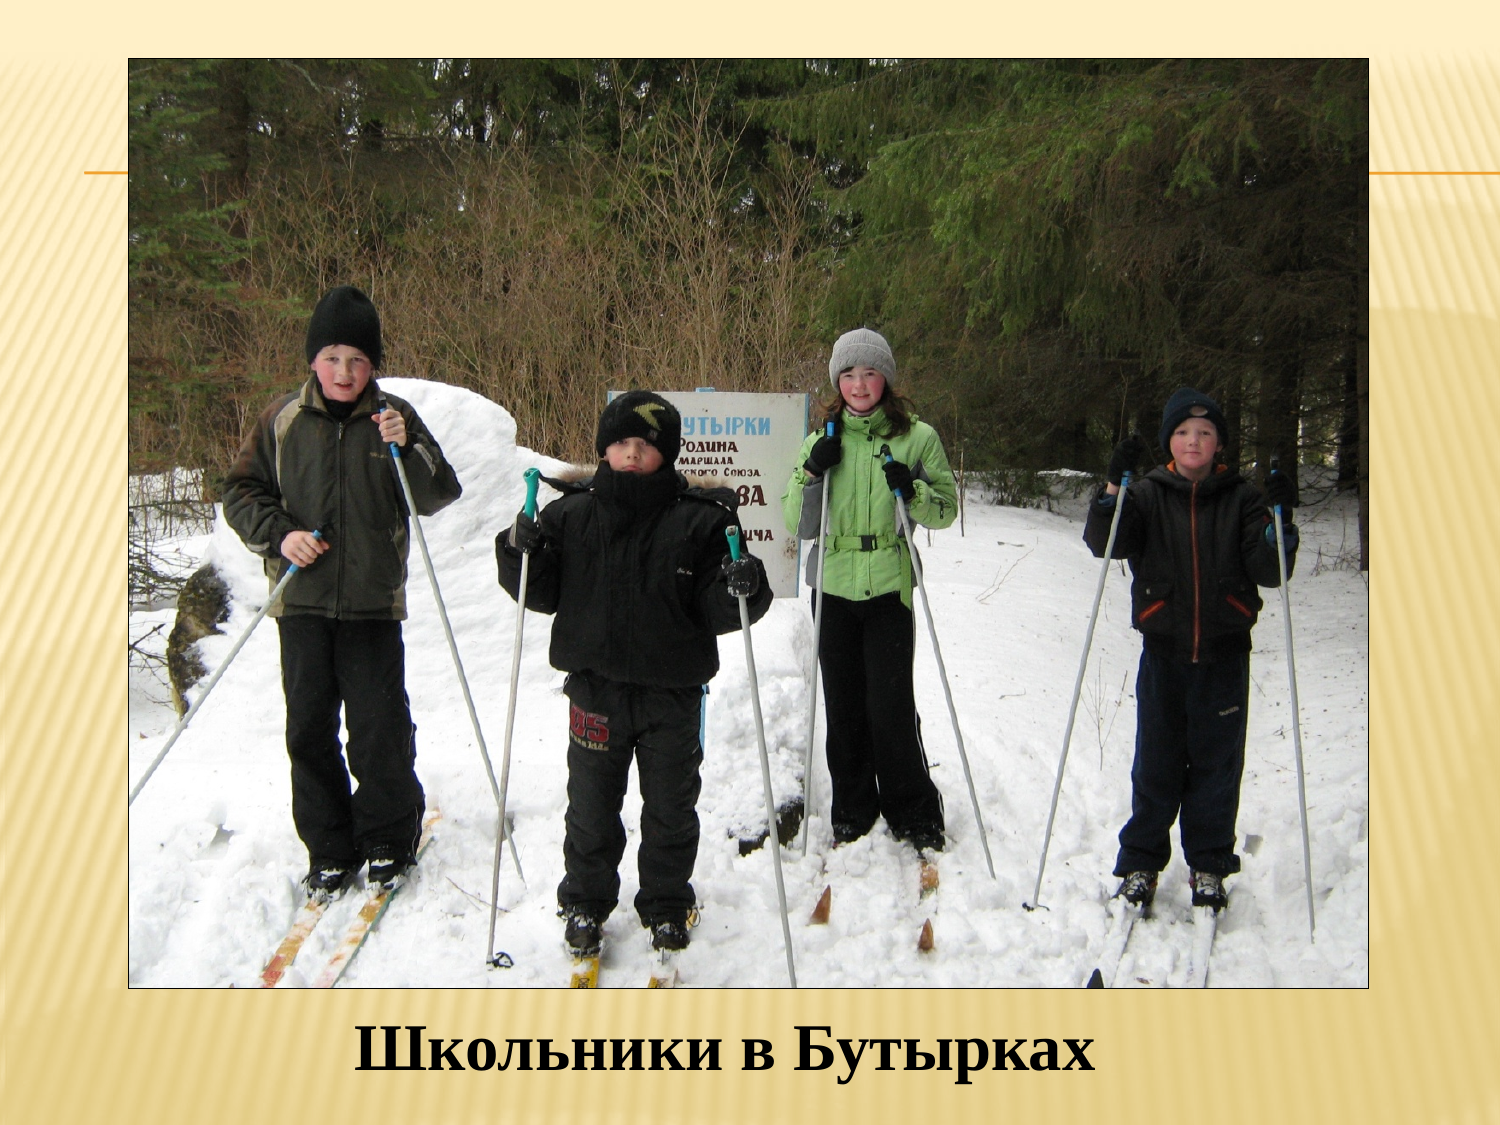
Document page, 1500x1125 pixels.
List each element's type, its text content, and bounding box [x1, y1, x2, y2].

text_box Школьники в Бутырках [339, 997, 1137, 1091]
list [128, 58, 1370, 989]
